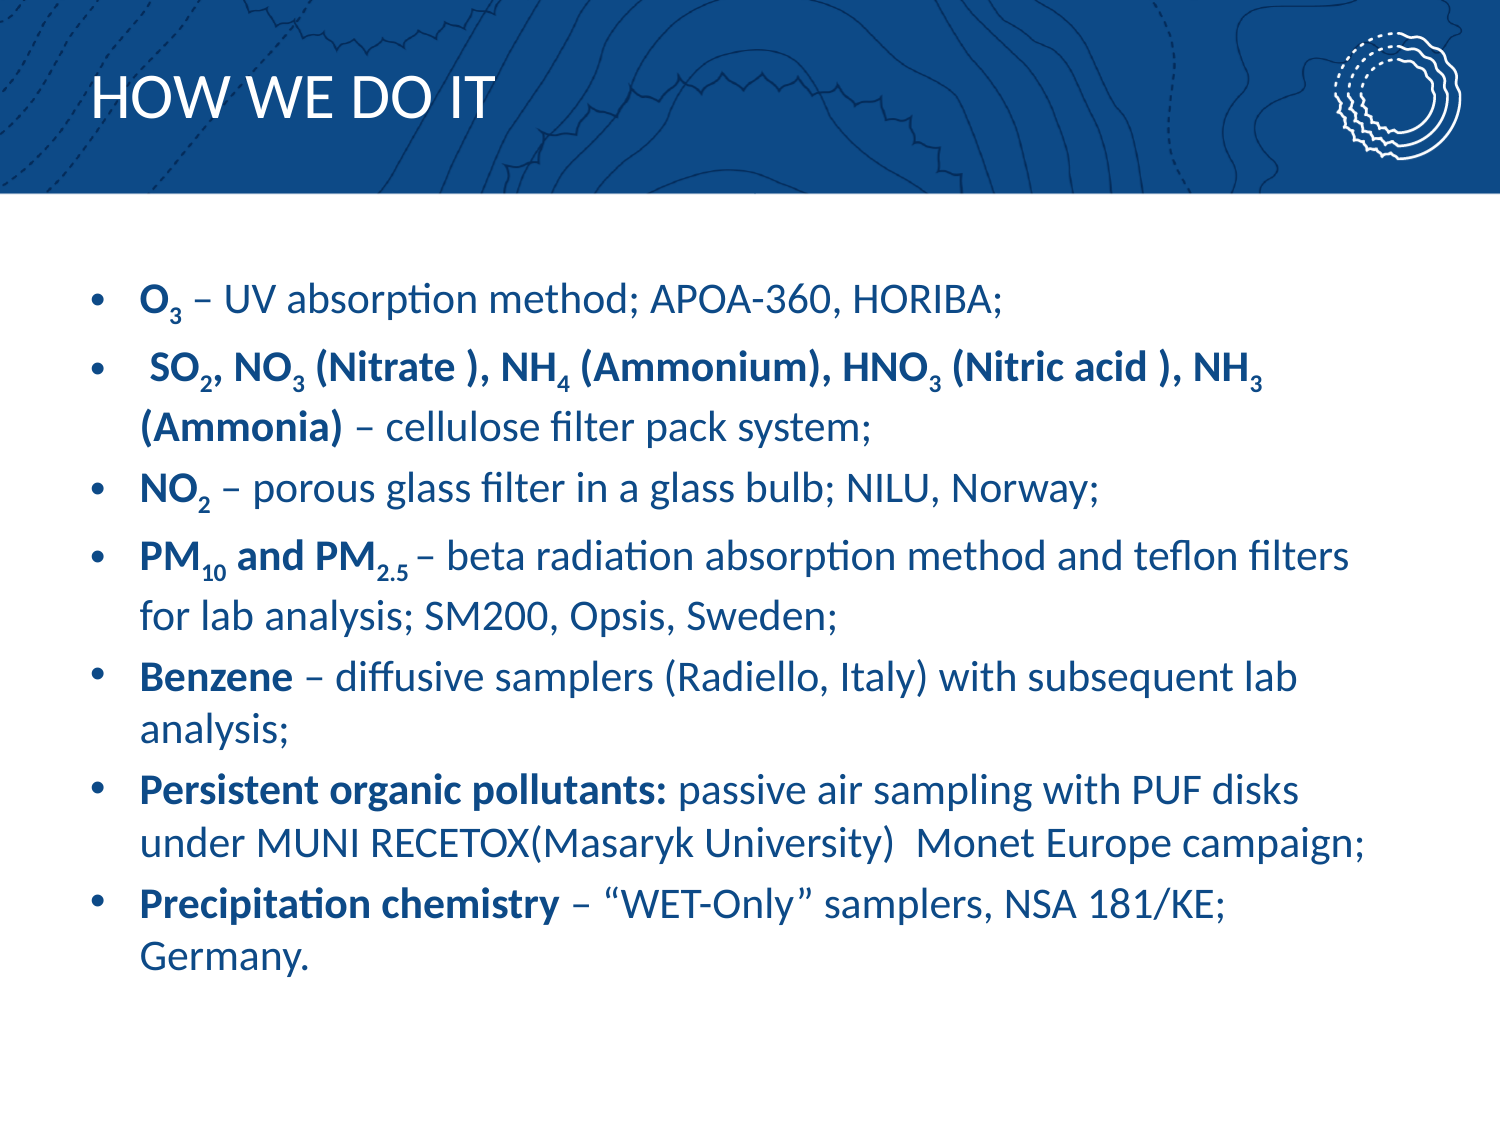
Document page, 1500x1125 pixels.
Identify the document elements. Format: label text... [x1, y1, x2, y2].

picture [0, 0, 1500, 1125]
title How we do it [75, 45, 1425, 139]
list O3 – UV absorption method; APOA-360, HORIBA; SO2, NO3 (Nitrate ), NH4 (Ammonium), HNO3 (Nitric acid ), NH3 (Ammonia) – cellulose filter pack system; NO2 – porous glass filter in a glass bulb; NILU, Norway; PM10 and PM2.5 – beta radiation absorption method and teflon filters for lab analysis; SM200, Opsis, Sweden; Benzene – diffusive samplers (Radiello, Italy) with subsequent lab analysis; Persistent organic pollutants: passive air sampling with PUF disks under MUNI RECETOX(Masaryk University) Monet Europe campaign; Precipitation chemistry – “WET-Only” samplers, NSA 181/KE; Germany. [75, 262, 1394, 1005]
